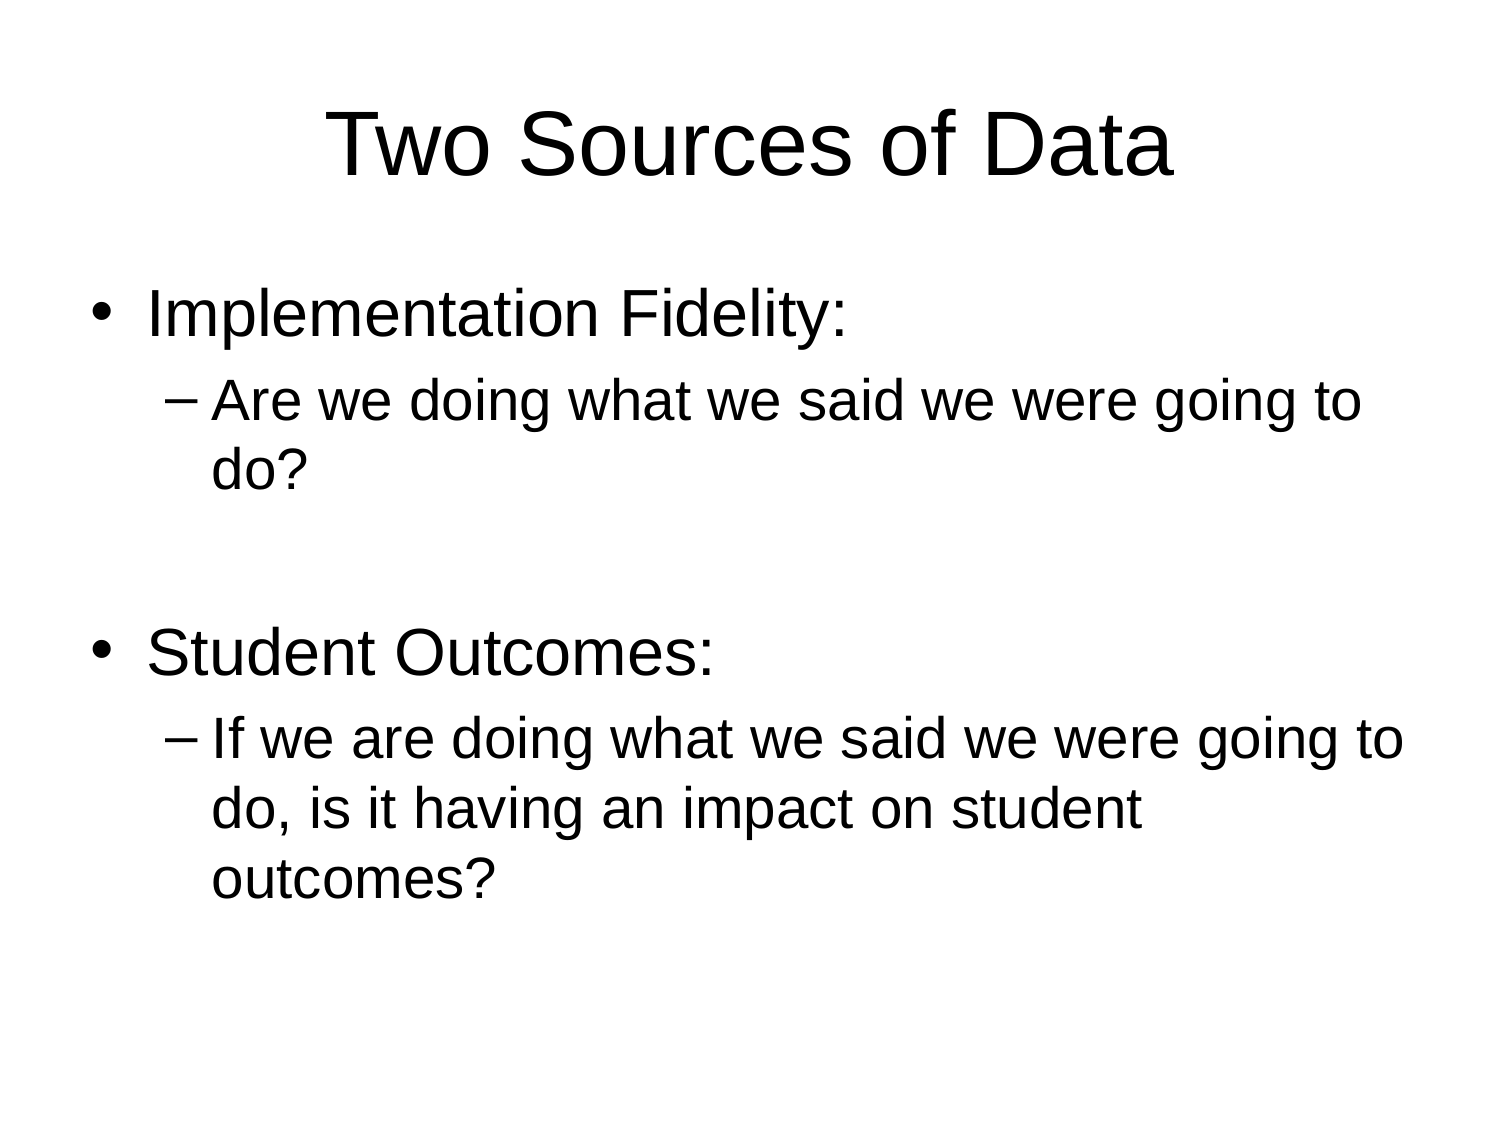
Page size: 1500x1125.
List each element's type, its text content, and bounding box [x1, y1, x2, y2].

list Implementation Fidelity: Are we doing what we said we were going to do? Student Outcomes: If we are doing what we said we were going to do, is it having an impact on student outcomes? [75, 262, 1425, 1005]
title Two Sources of Data [75, 45, 1425, 233]
